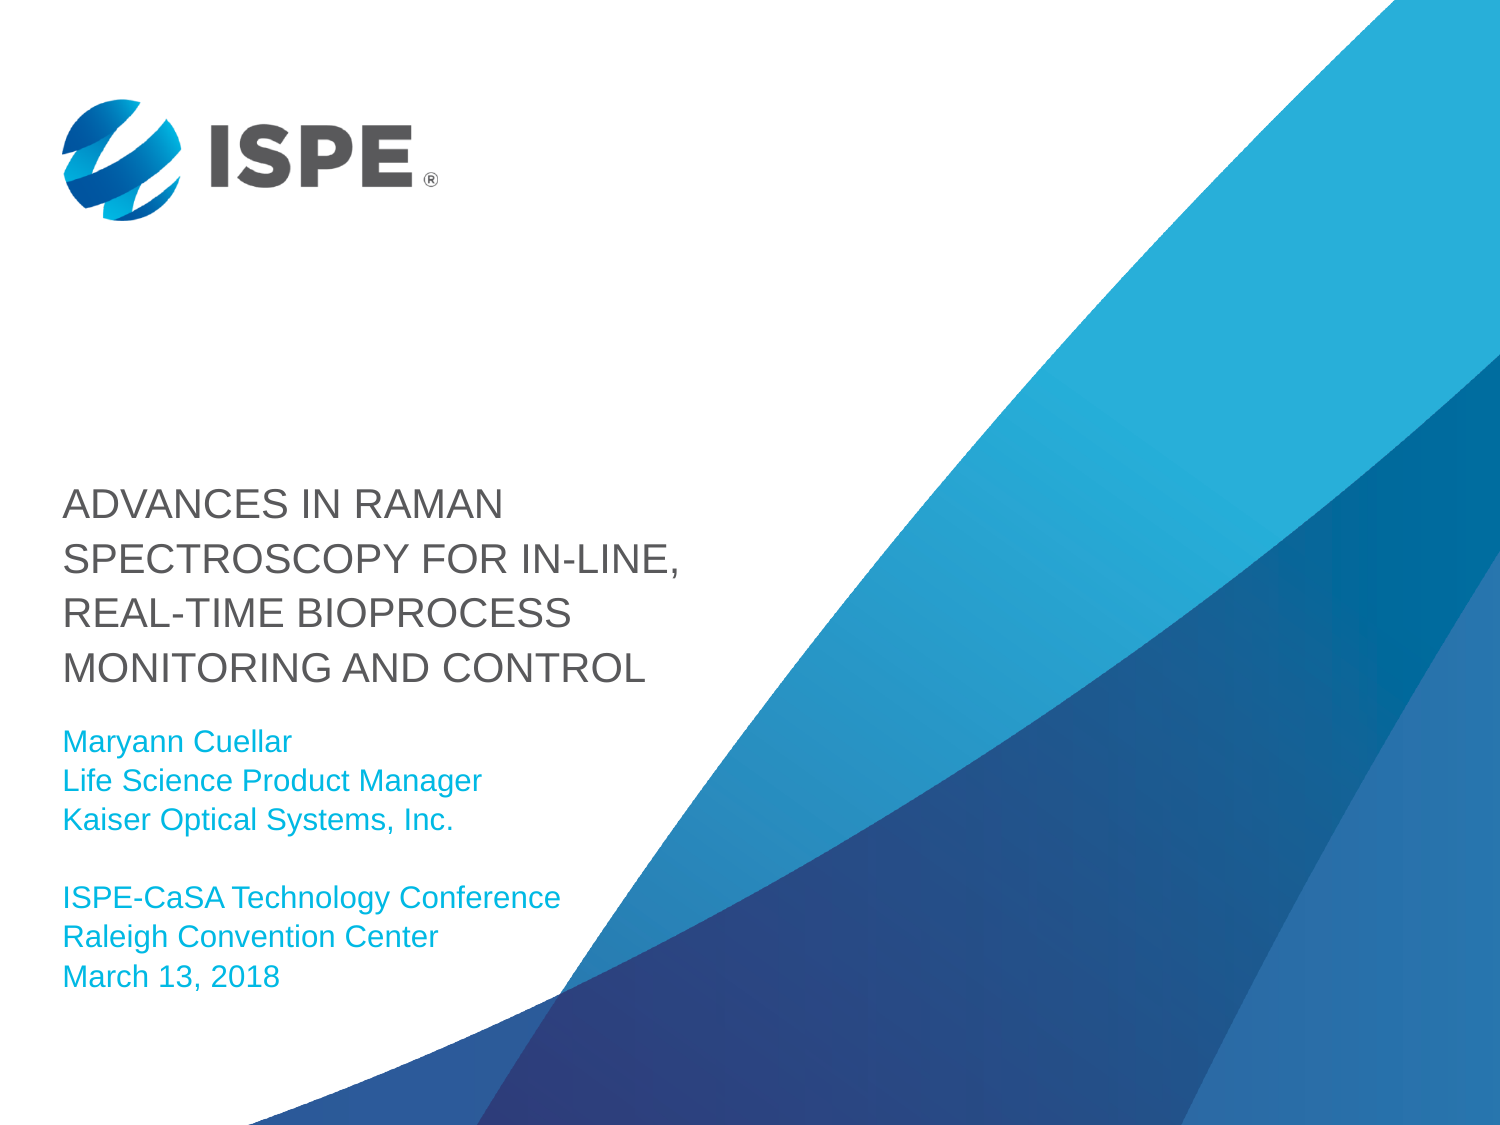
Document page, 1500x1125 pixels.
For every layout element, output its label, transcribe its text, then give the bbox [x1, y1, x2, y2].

title Advances in Raman spectroscopy for in-line, real-time bioprocess monitoring and control [62, 472, 735, 677]
subtitle Maryann Cuellar Life Science Product Manager Kaiser Optical Systems, Inc. ISPE-CaSA Technology Conference Raleigh Convention Center March 13, 2018 [62, 727, 735, 1016]
picture [0, 0, 1500, 1125]
